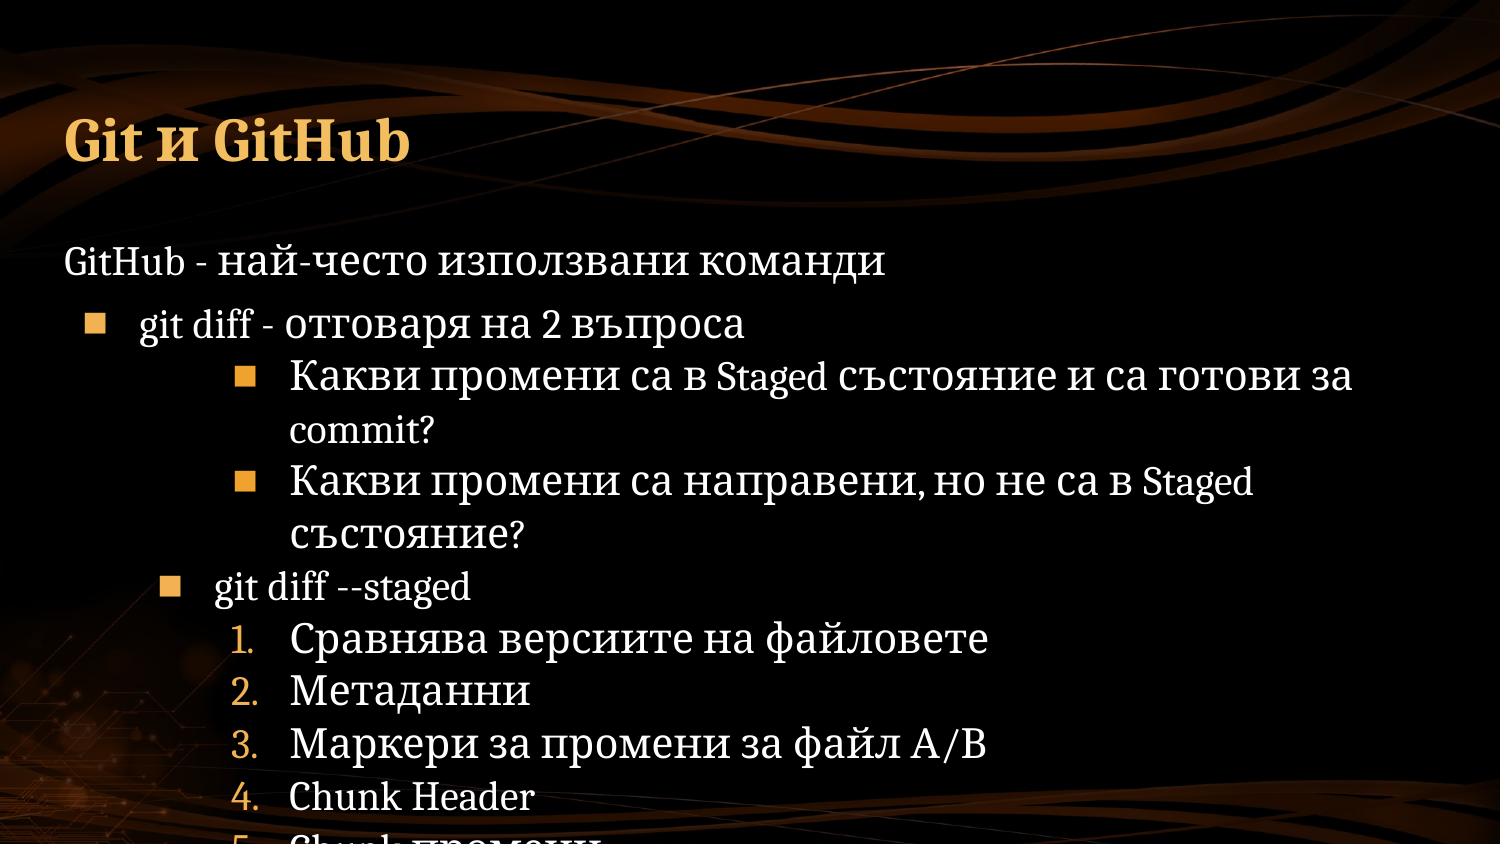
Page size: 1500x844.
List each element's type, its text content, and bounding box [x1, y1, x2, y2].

picture [0, 0, 1500, 844]
title Git и GitHub [51, 72, 1449, 211]
list GitHub - най-често използвани команди git diff - отговаря на 2 въпроса Какви промени са в Staged състояние и са готови за commit? Какви промени са направени, но не са в Staged състояние? git diff --staged Сравнява версиите на файловете Метаданни Маркери за промени за файл А/В Chunk Header Chunk промени [51, 226, 1449, 793]
